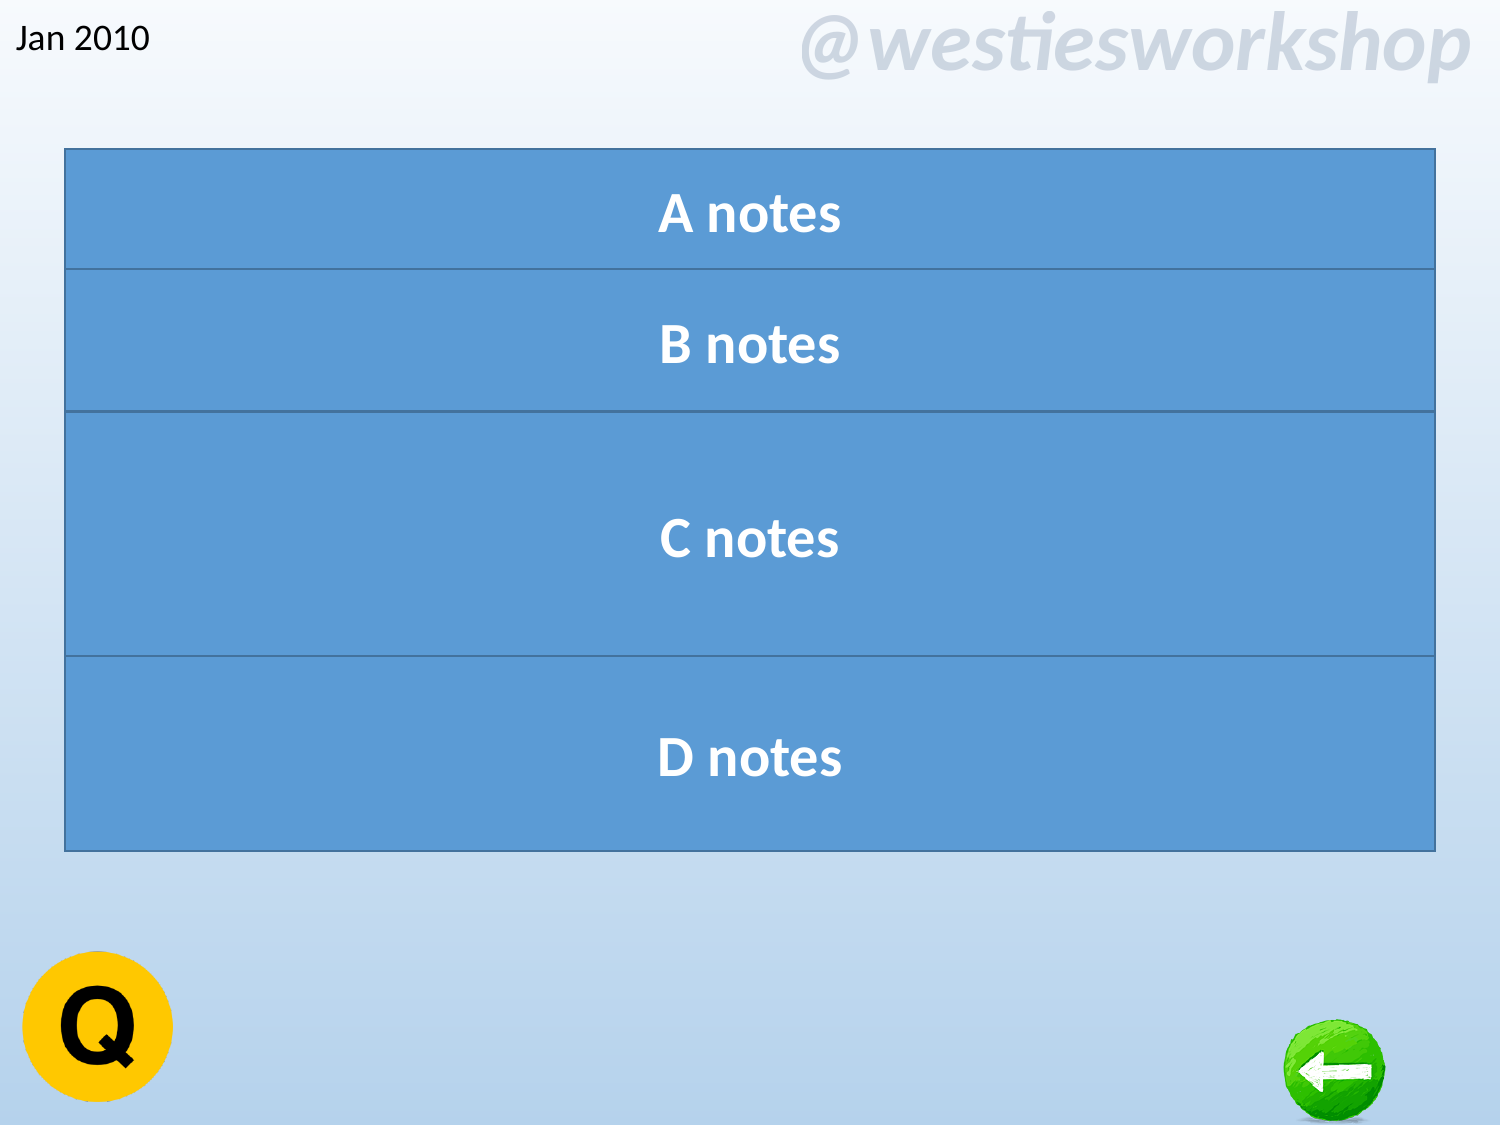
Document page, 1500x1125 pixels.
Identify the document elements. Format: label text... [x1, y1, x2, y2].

text_box A notes [64, 148, 1436, 153]
picture [1281, 1019, 1387, 1125]
picture [0, 928, 197, 1125]
picture [64, 153, 1436, 851]
text_box Jan 2010 [1, 5, 165, 66]
